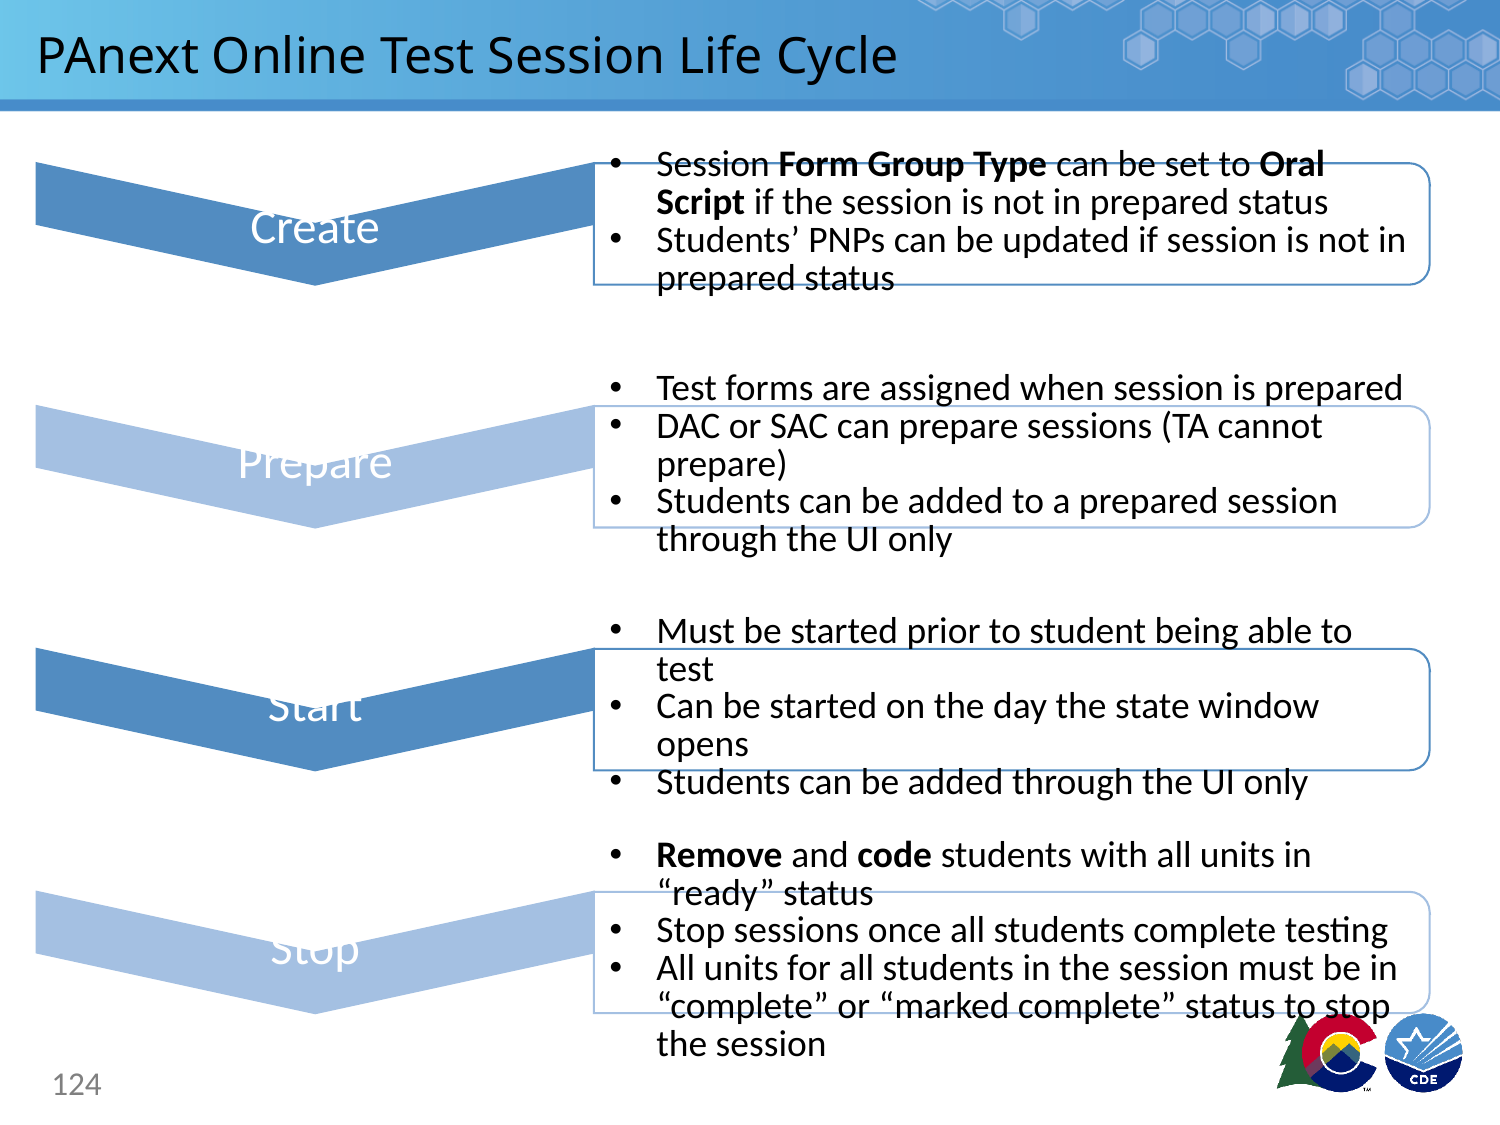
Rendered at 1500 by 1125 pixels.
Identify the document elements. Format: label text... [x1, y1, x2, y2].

title PAnext Online Test Session Life Cycle [36, 27, 1463, 87]
picture [0, 0, 1500, 112]
slide_number 124 [36, 1054, 375, 1115]
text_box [36, 163, 1430, 1014]
picture [1275, 1012, 1463, 1093]
